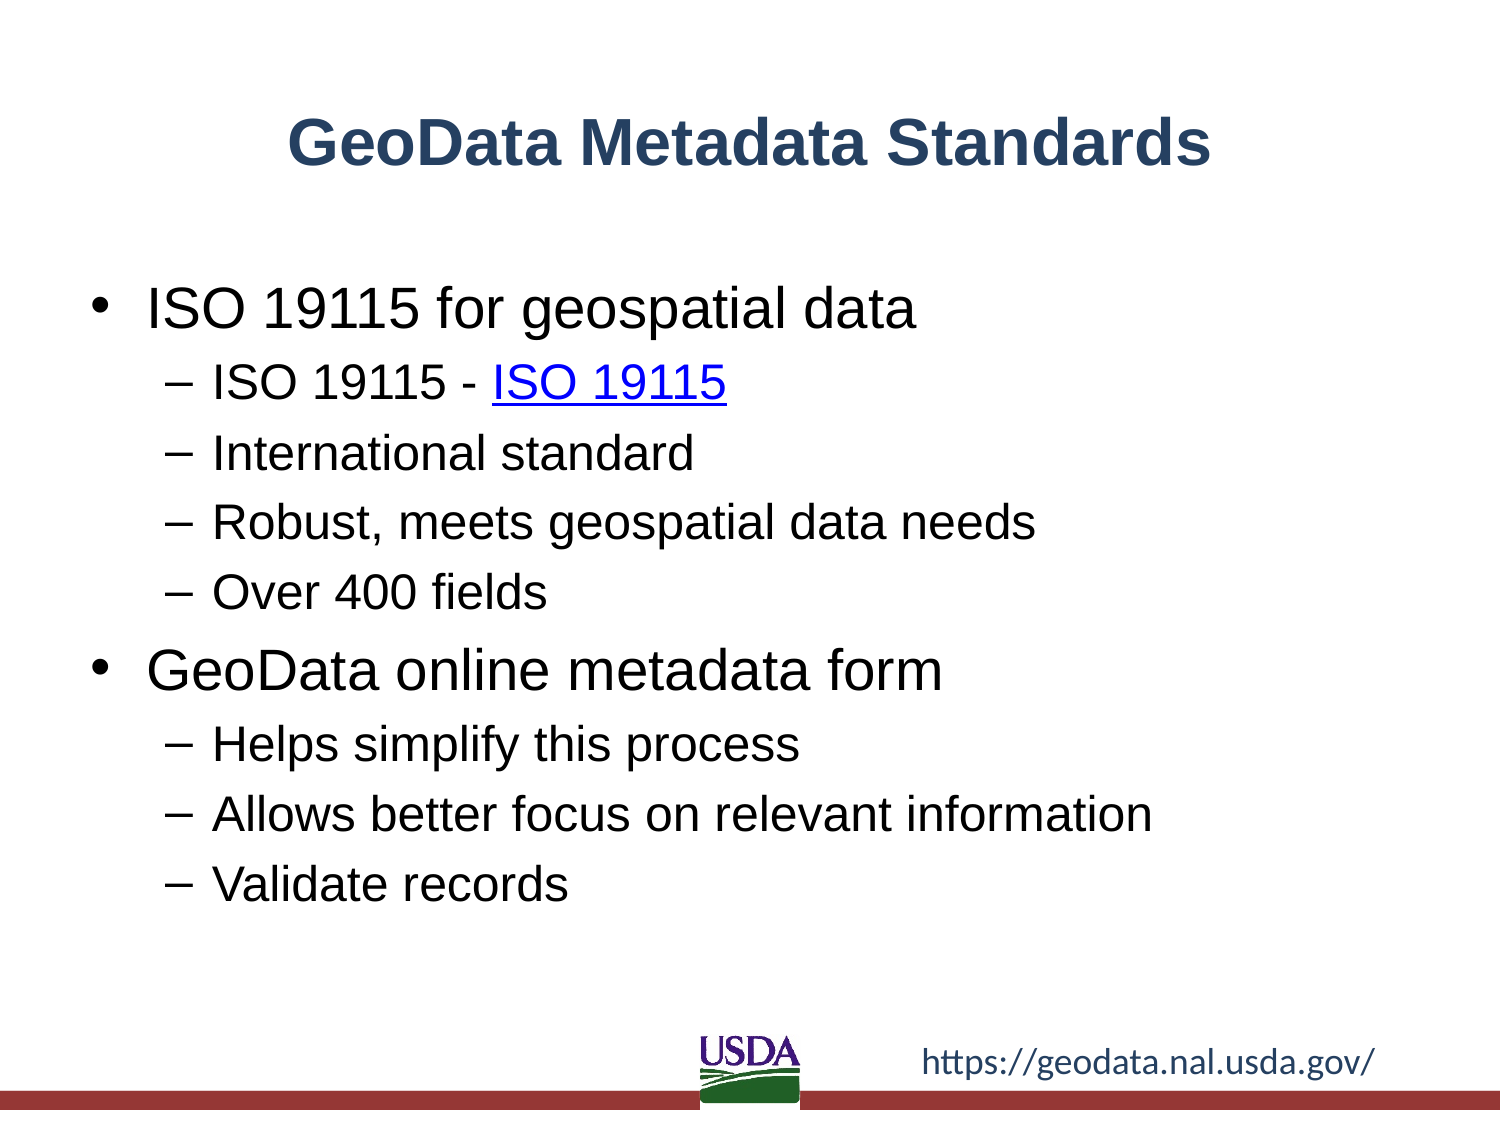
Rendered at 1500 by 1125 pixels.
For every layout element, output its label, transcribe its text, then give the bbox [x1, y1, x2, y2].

footer https://geodata.nal.usda.gov/ [799, 1029, 1498, 1090]
picture [699, 1034, 801, 1104]
list ISO 19115 for geospatial data ISO 19115 - ISO 19115 International standard Robust, meets geospatial data needs Over 400 fields GeoData online metadata form Helps simplify this process Allows better focus on relevant information Validate records [75, 262, 1425, 1005]
title GeoData Metadata Standards [75, 45, 1425, 233]
